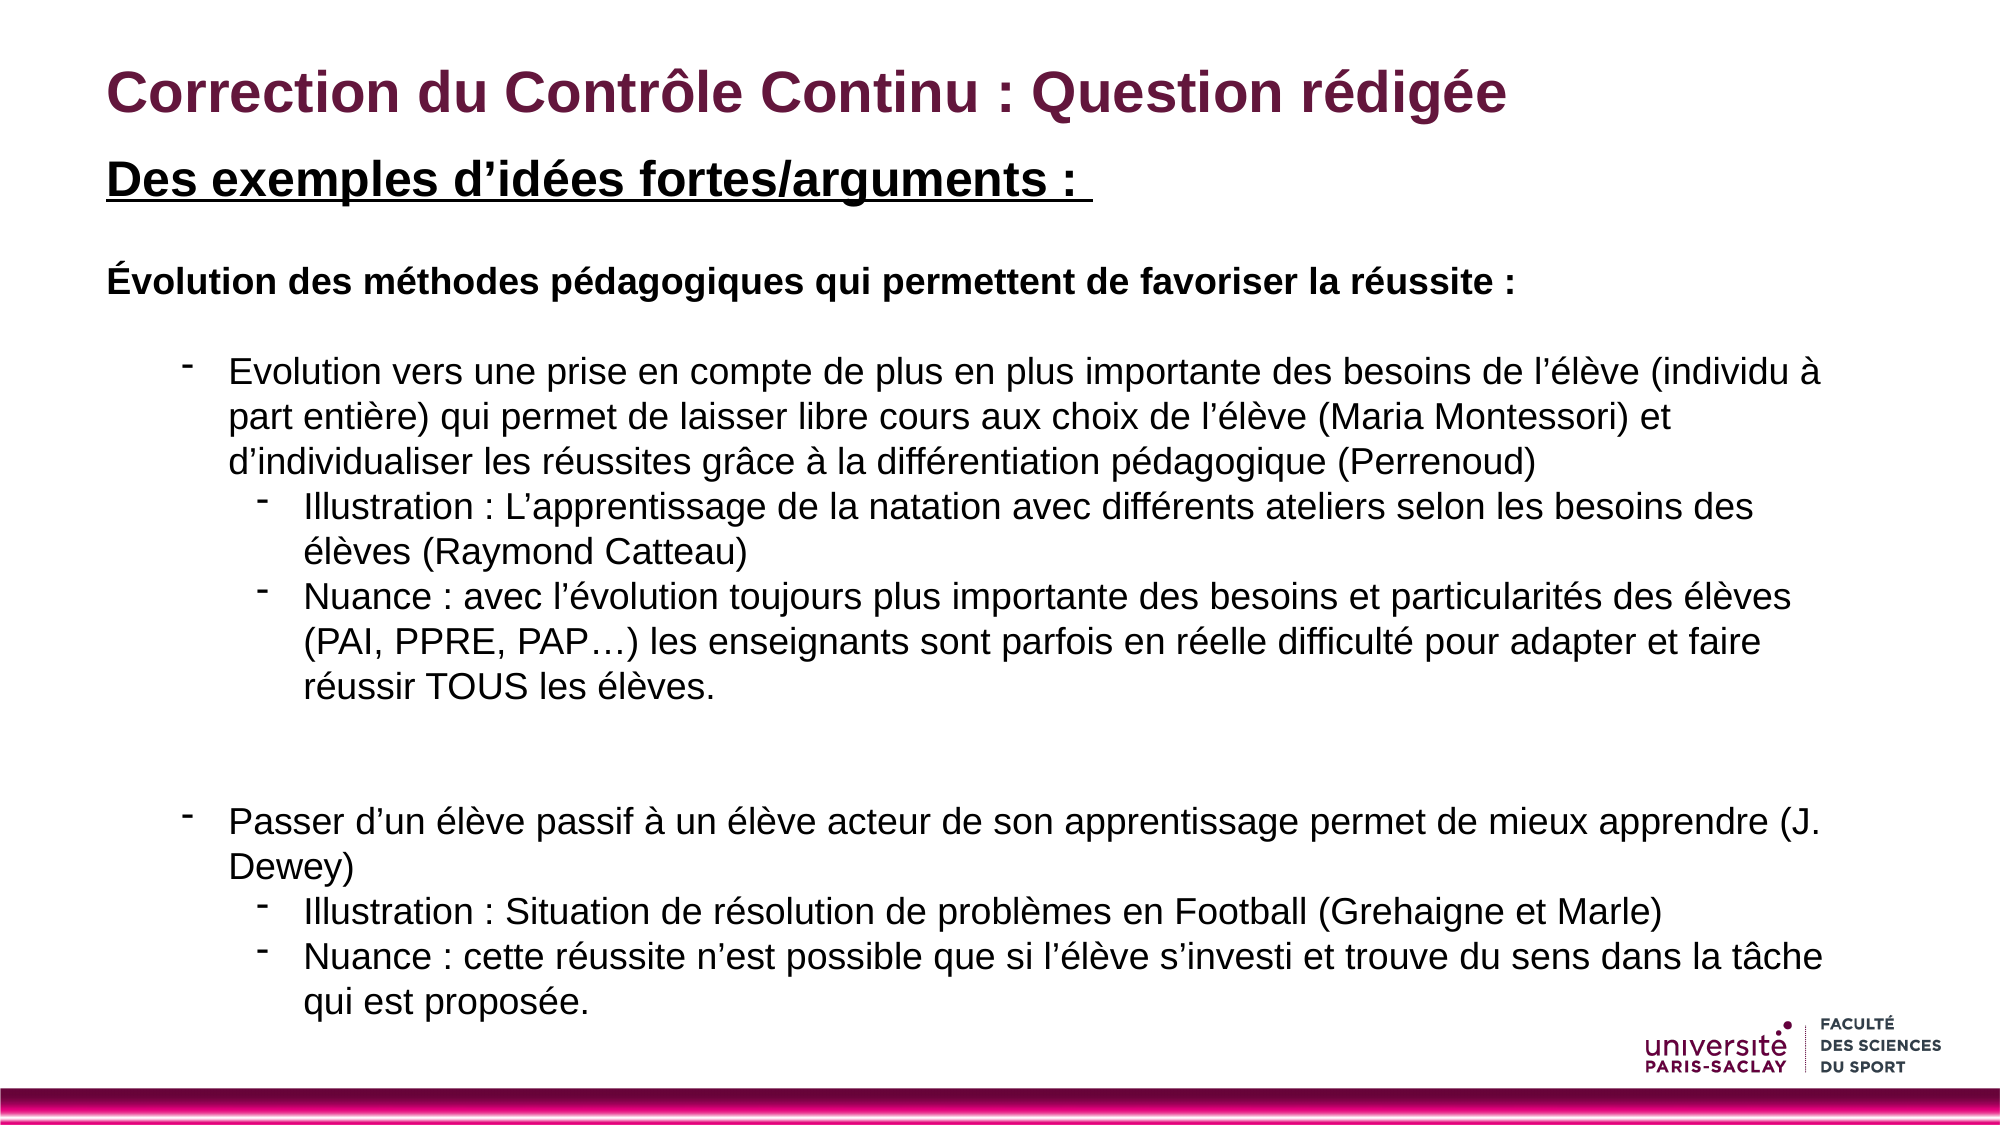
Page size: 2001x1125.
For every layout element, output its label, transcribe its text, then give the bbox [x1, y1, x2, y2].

text_box Des exemples d’idées fortes/arguments : Évolution des méthodes pédagogiques qui permettent de favoriser la réussite : Evolution vers une prise en compte de plus en plus importante des besoins de l’élève (individu à part entière) qui permet de laisser libre cours aux choix de l’élève (Maria Montessori) et d’individualiser les réussites grâce à la différentiation pédagogique (Perrenoud) Illustration : L’apprentissage de la natation avec différents ateliers selon les besoins des élèves (Raymond Catteau) Nuance : avec l’évolution toujours plus importante des besoins et particularités des élèves (PAI, PPRE, PAP…) les enseignants sont parfois en réelle difficulté pour adapter et faire réussir TOUS les élèves. Passer d’un élève passif à un élève acteur de son apprentissage permet de mieux apprendre (J. Dewey) Illustration : Situation de résolution de problèmes en Football (Grehaigne et Marle) Nuance : cette réussite n’est possible que si l’élève s’investi et trouve du sens dans la tâche qui est proposée. [91, 139, 1879, 1029]
title Correction du Contrôle Continu : Question rédigée [91, 33, 1863, 154]
picture [2, 1089, 1998, 1124]
picture [1632, 1007, 1984, 1086]
